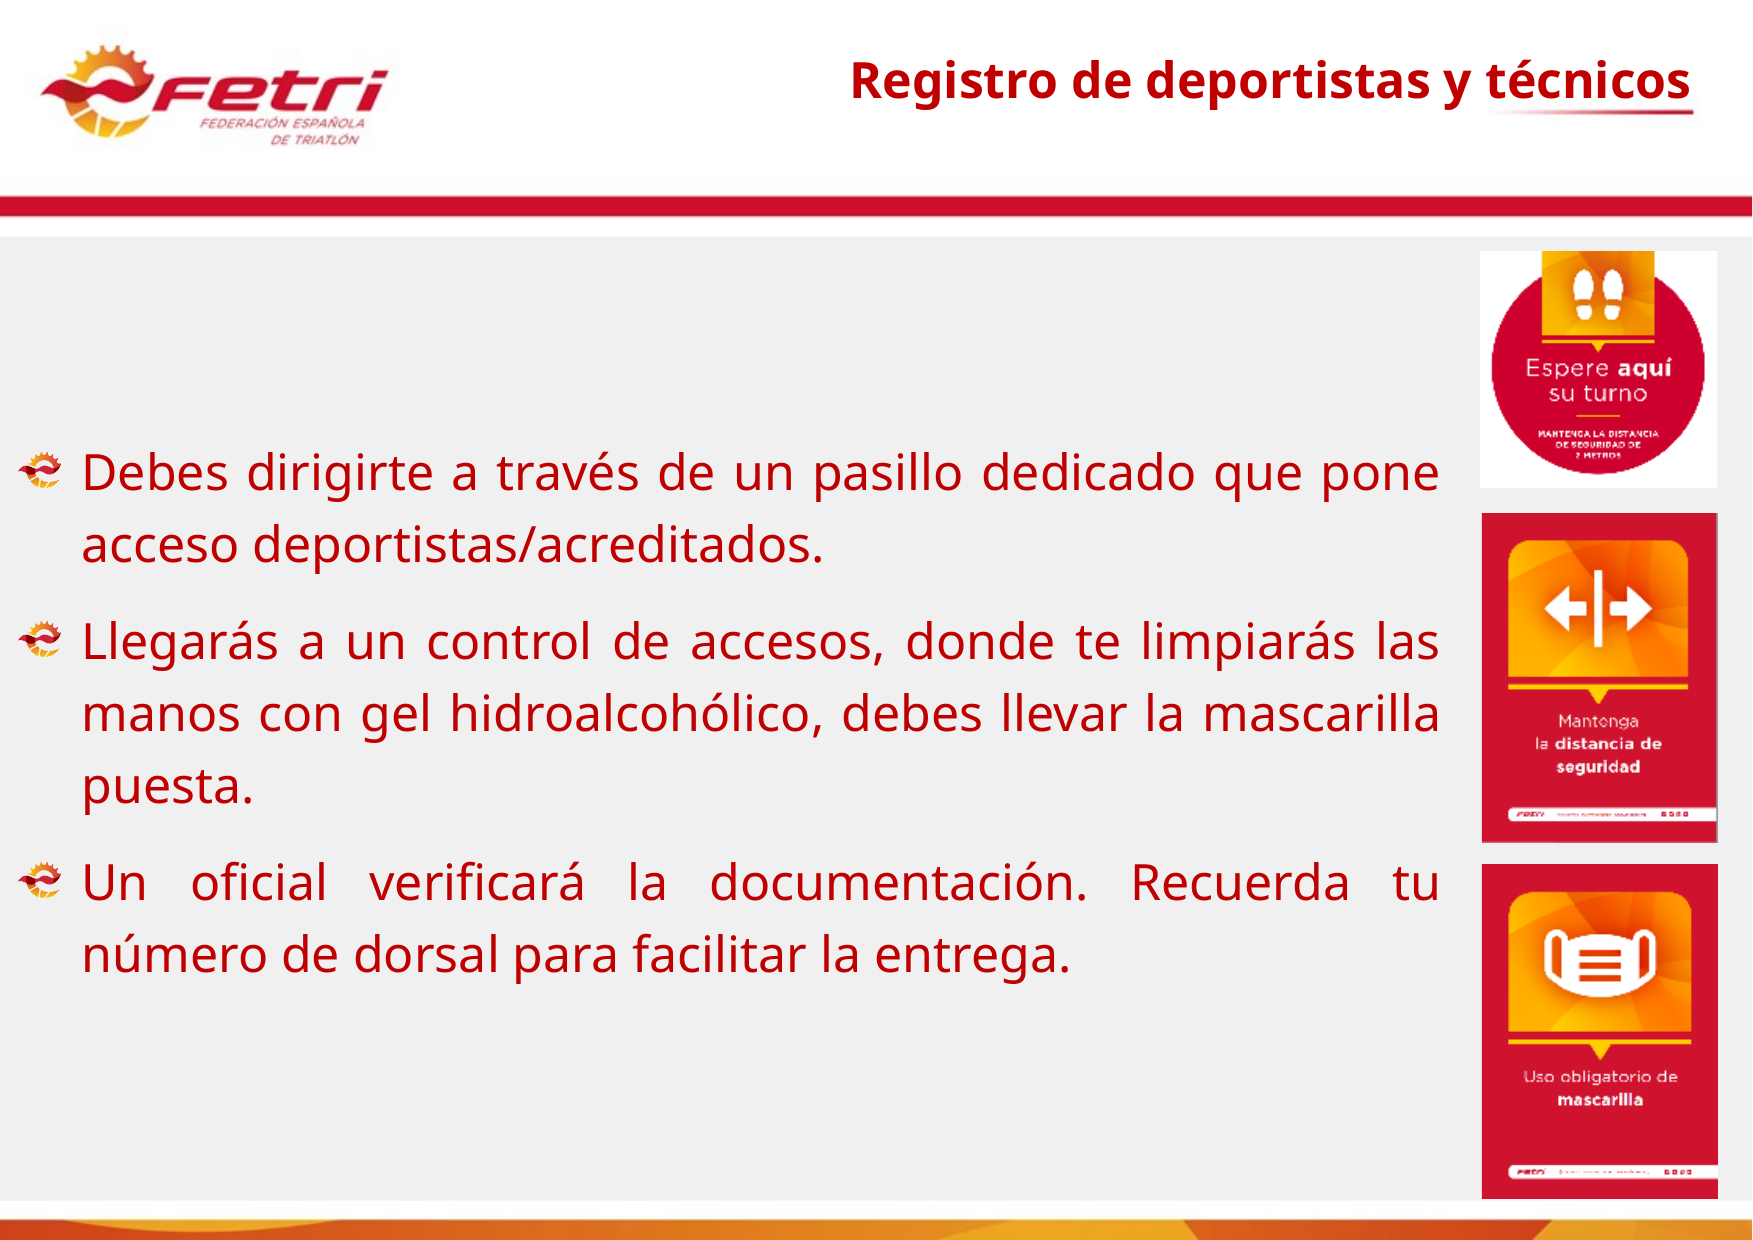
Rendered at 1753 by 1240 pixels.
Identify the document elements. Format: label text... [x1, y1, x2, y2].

picture [17, 862, 61, 898]
picture [0, 0, 1753, 1240]
list Debes dirigirte a través de un pasillo dedicado que pone acceso deportistas/acreditados. Llegarás a un control de accesos, donde te limpiarás las manos con gel hidroalcohólico, debes llevar la mascarilla puesta. Un oficial verificará la documentación. Recuerda tu número de dorsal para facilitar la entrega. [0, 235, 1460, 1175]
picture [17, 621, 61, 657]
picture [17, 452, 61, 488]
text_box Registro de deportistas y técnicos [580, 40, 1707, 112]
